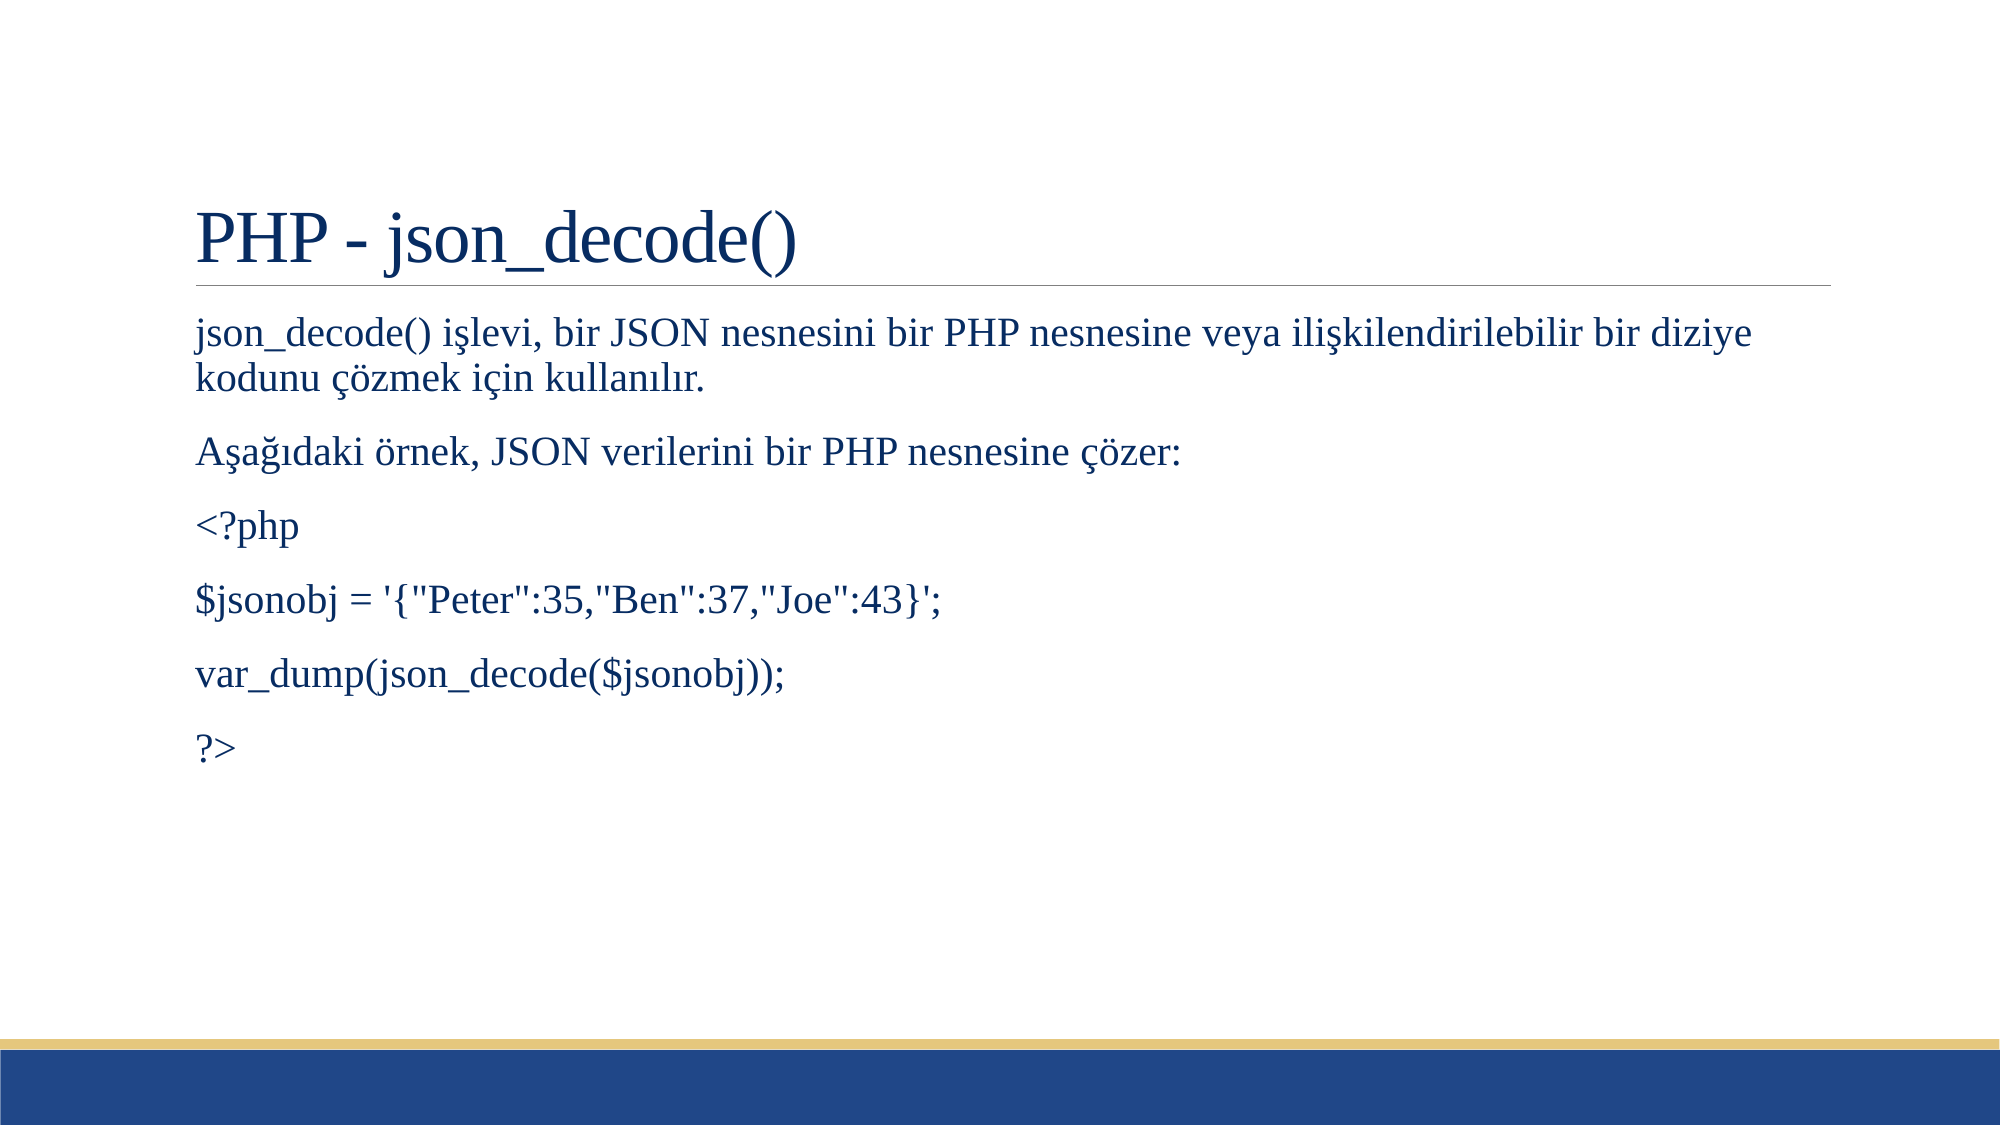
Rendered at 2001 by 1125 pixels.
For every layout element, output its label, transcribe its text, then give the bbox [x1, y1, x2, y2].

title PHP - json_decode() [180, 47, 1830, 285]
list json_decode() işlevi, bir JSON nesnesini bir PHP nesnesine veya ilişkilendirilebilir bir diziye kodunu çözmek için kullanılır. Aşağıdaki örnek, JSON verilerini bir PHP nesnesine çözer: <?php $jsonobj = '{"Peter":35,"Ben":37,"Joe":43}'; var_dump(json_decode($jsonobj)); ?> [180, 302, 1830, 963]
